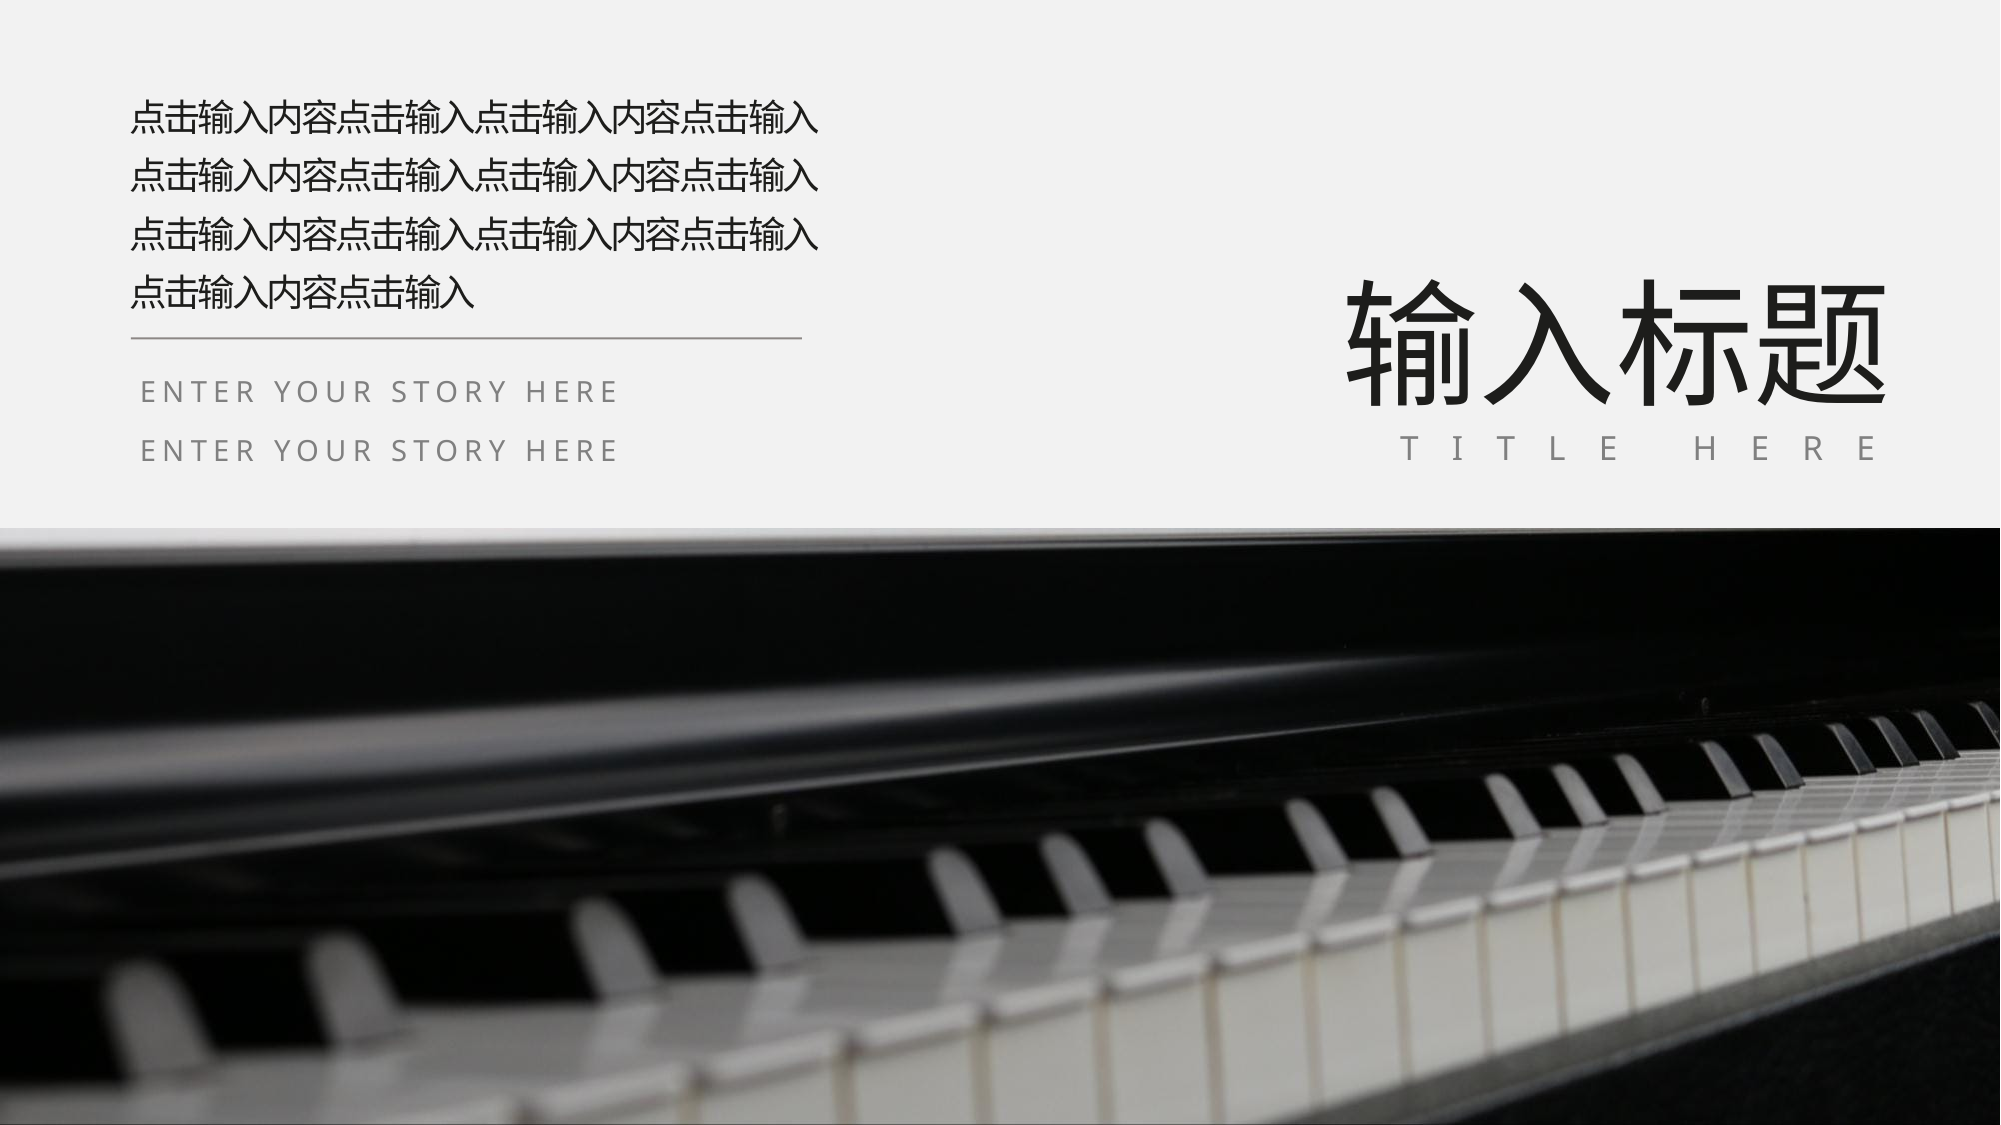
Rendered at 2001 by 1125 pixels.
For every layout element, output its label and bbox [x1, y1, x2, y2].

picture [0, 528, 2000, 1125]
text_box [114, 71, 840, 472]
text_box [1323, 249, 1911, 476]
